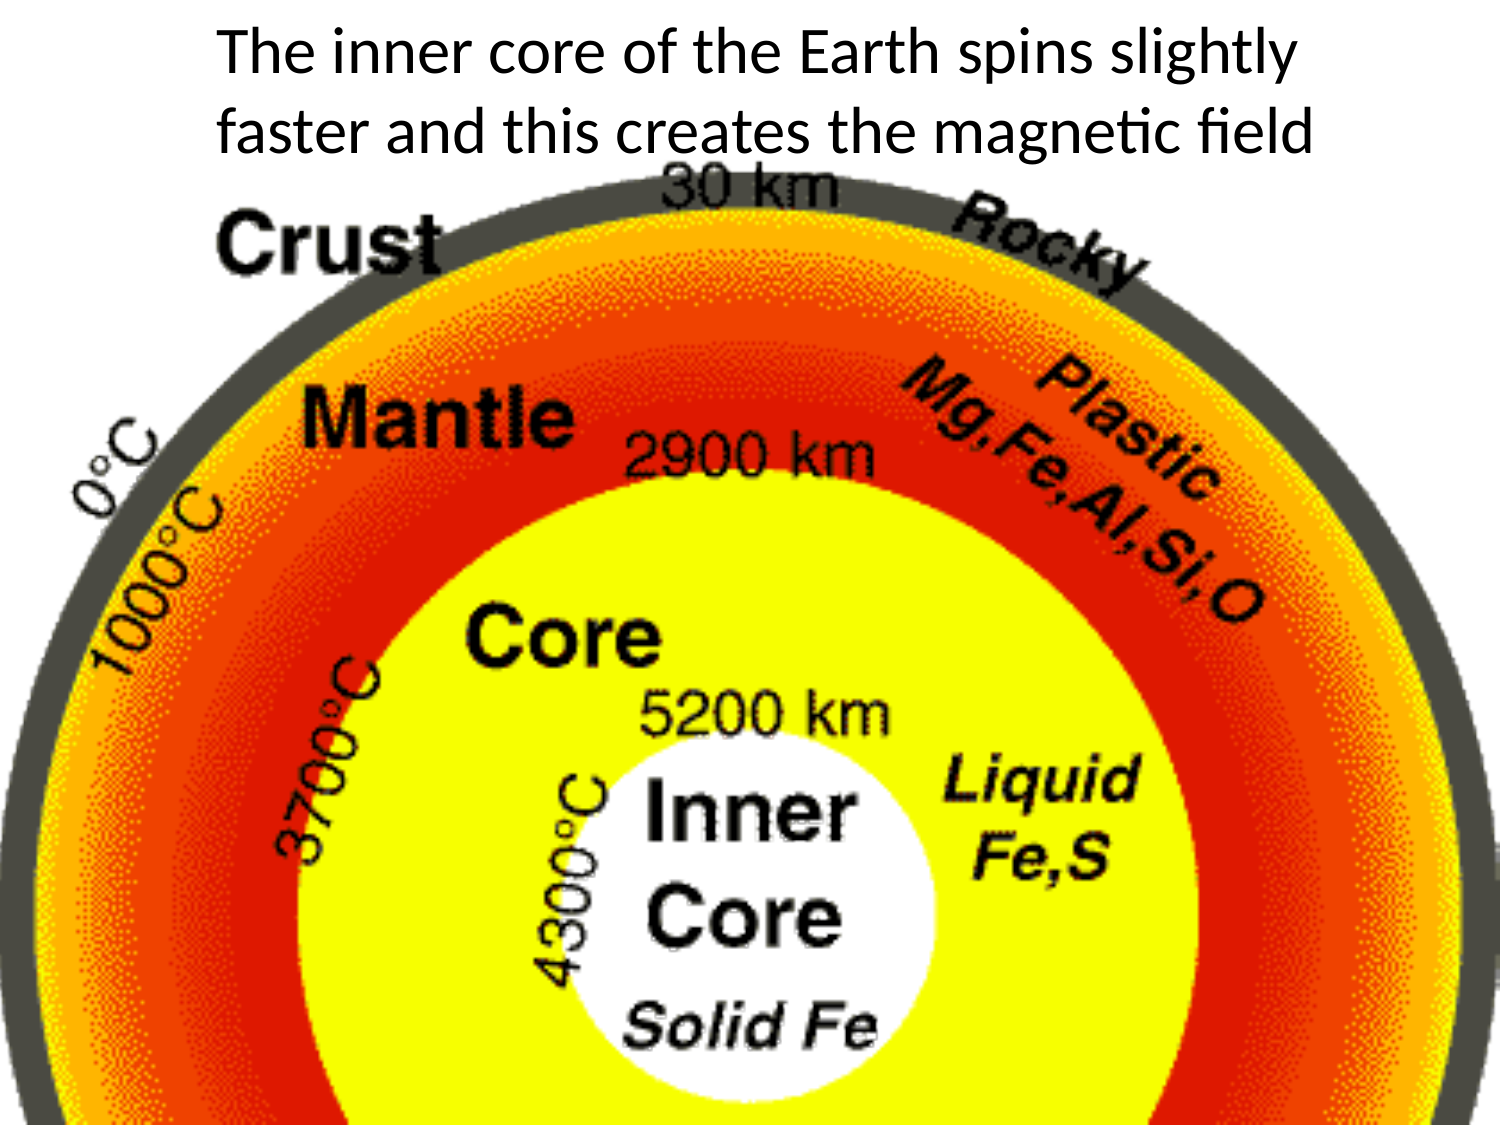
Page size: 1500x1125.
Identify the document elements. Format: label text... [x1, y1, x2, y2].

text_box The inner core of the Earth spins slightly faster and this creates the magnetic field [201, 0, 1430, 147]
picture [0, 148, 1500, 1125]
